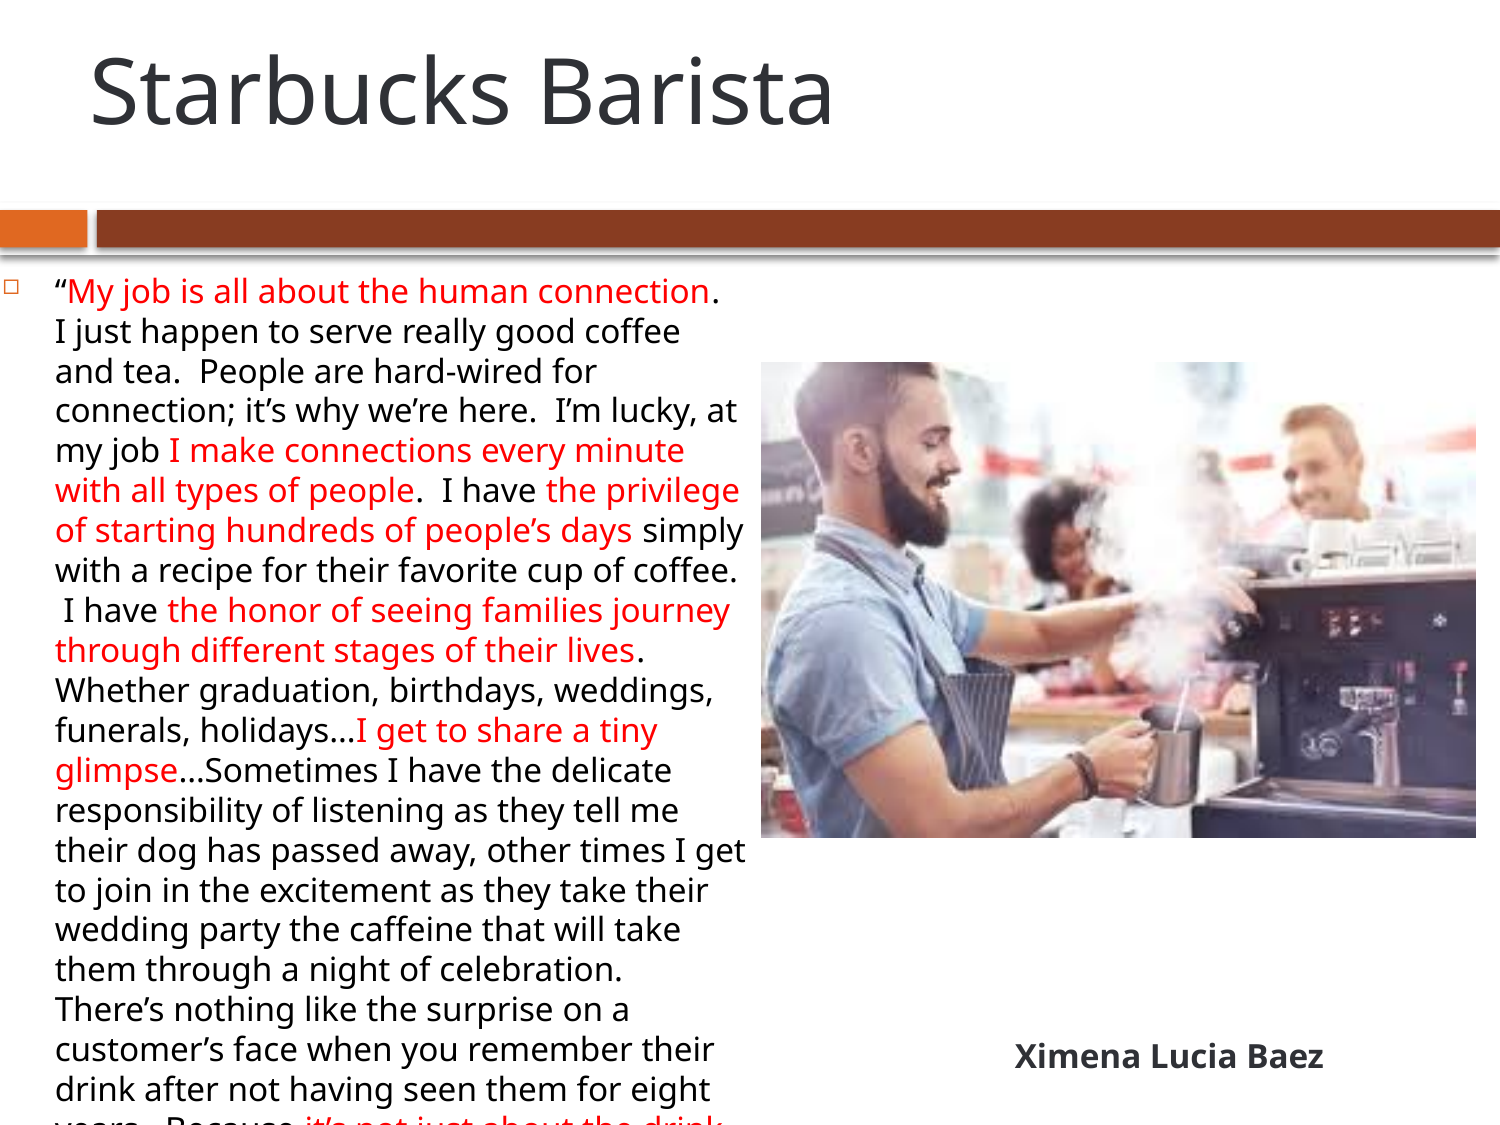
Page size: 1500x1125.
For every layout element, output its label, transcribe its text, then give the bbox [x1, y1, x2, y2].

slide_number Ximena Lucia Baez [999, 1025, 1438, 1085]
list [760, 362, 1476, 838]
footer [99, 1024, 990, 1085]
title Starbucks Barista [75, 0, 1425, 175]
list “My job is all about the human connection. I just happen to serve really good coffee and tea. People are hard-wired for connection; it’s why we’re here. I’m lucky, at my job I make connections every minute with all types of people. I have the privilege of starting hundreds of people’s days simply with a recipe for their favorite cup of coffee. I have the honor of seeing families journey through different stages of their lives. Whether graduation, birthdays, weddings, funerals, holidays…I get to share a tiny glimpse…Sometimes I have the delicate responsibility of listening as they tell me their dog has passed away, other times I get to join in the excitement as they take their wedding party the caffeine that will take them through a night of celebration. There’s nothing like the surprise on a customer’s face when you remember their drink after not having seen them for eight years. Because it’s not just about the drink, it’s about the relationship.” - Ximena Lucia Baez [0, 262, 763, 975]
